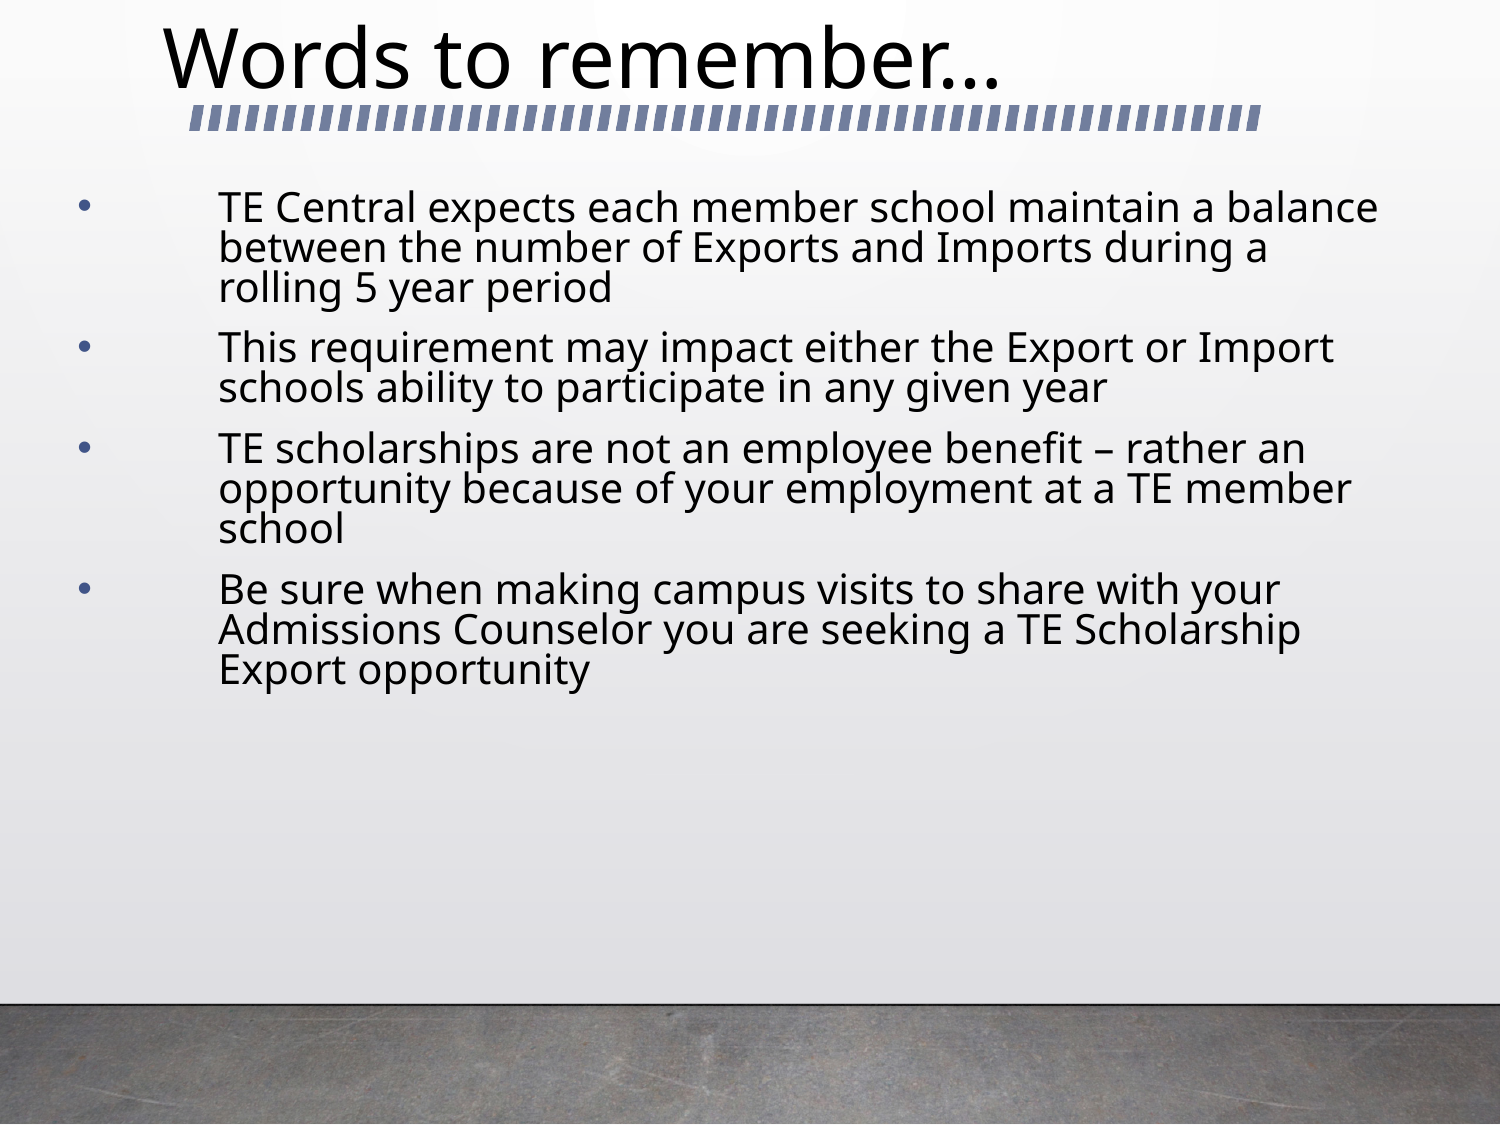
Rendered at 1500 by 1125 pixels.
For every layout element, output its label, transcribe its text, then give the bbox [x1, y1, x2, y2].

picture [0, 1004, 1500, 1124]
table_header Words to remember… [163, 0, 1412, 114]
subtitle TE Central expects each member school maintain a balance between the number of Exports and Imports during a rolling 5 year period This requirement may impact either the Export or Import schools ability to participate in any given year TE scholarships are not an employee benefit – rather an opportunity because of your employment at a TE member school Be sure when making campus visits to share with your Admissions Counselor you are seeking a TE Scholarship Export opportunity [62, 174, 1413, 925]
